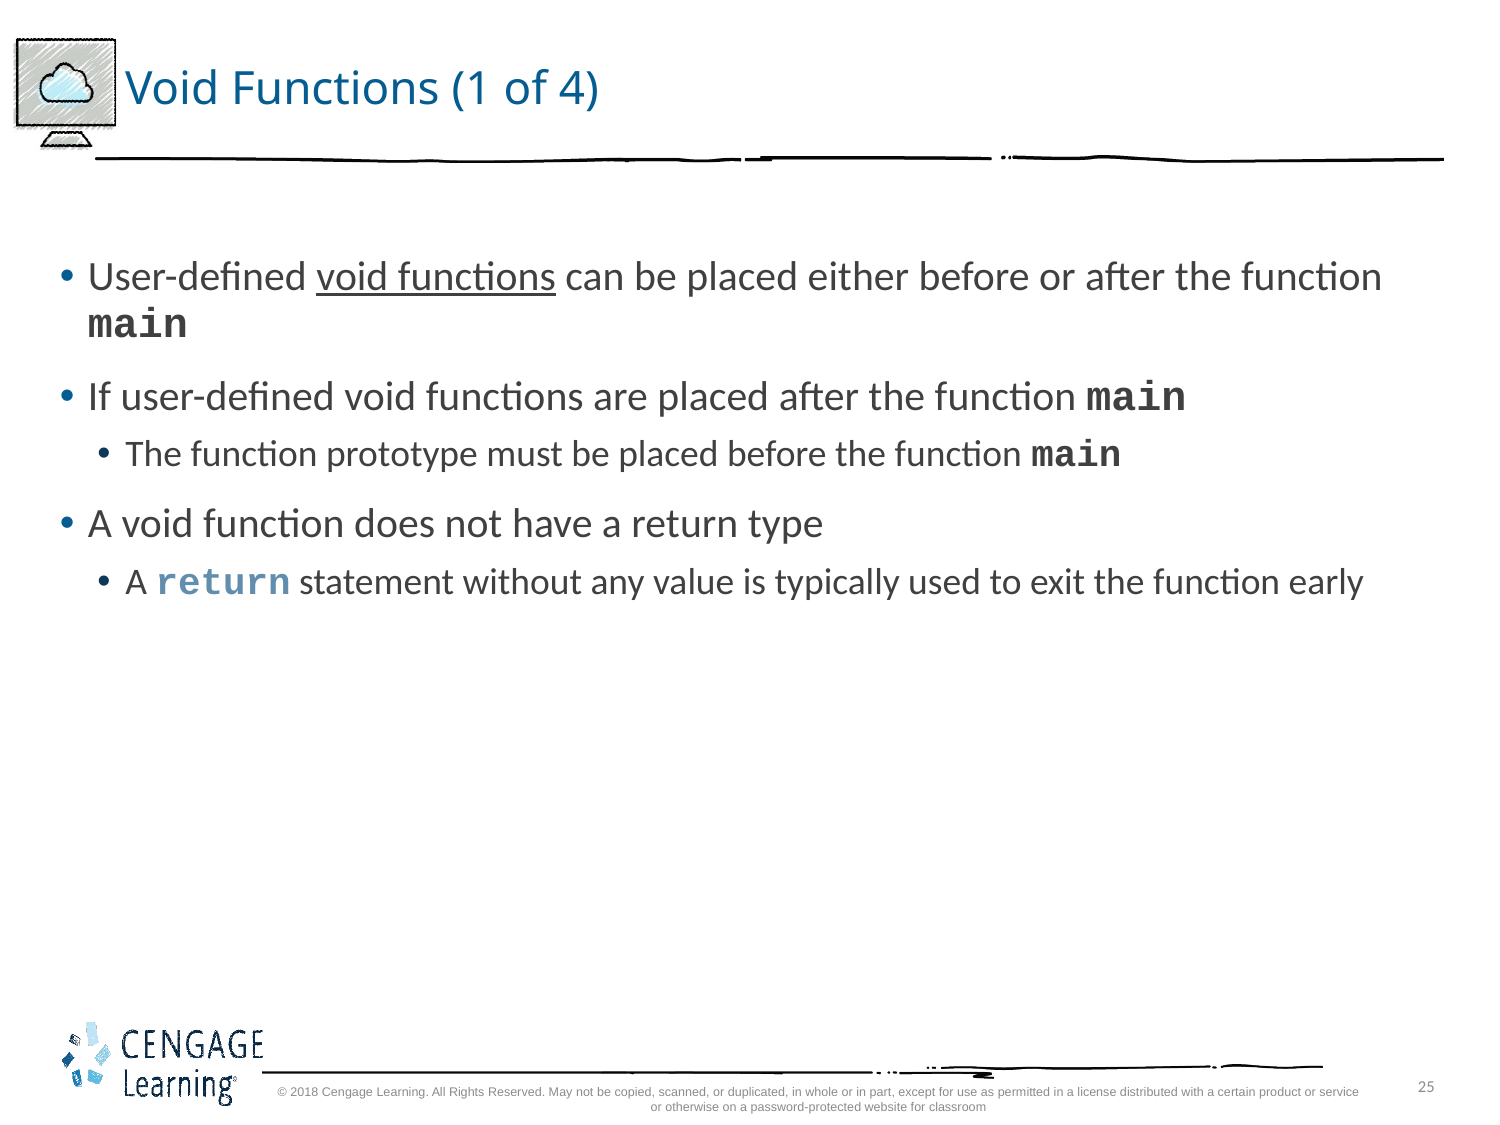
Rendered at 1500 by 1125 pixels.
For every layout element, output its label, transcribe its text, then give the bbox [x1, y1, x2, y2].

picture [62, 1022, 1323, 1106]
picture [13, 36, 117, 151]
picture [95, 155, 1444, 163]
list User-defined void functions can be placed either before or after the function main If user-defined void functions are placed after the function main The function prototype must be placed before the function main A void function does not have a return type A return statement without any value is typically used to exit the function early [59, 252, 1441, 607]
footer © 2018 Cengage Learning. All Rights Reserved. May not be copied, scanned, or duplicated, in whole or in part, except for use as permitted in a license distributed with a certain product or service or otherwise on a password-protected website for classroom [262, 1079, 1375, 1120]
title Void Functions (1 of 4) [125, 66, 1442, 116]
